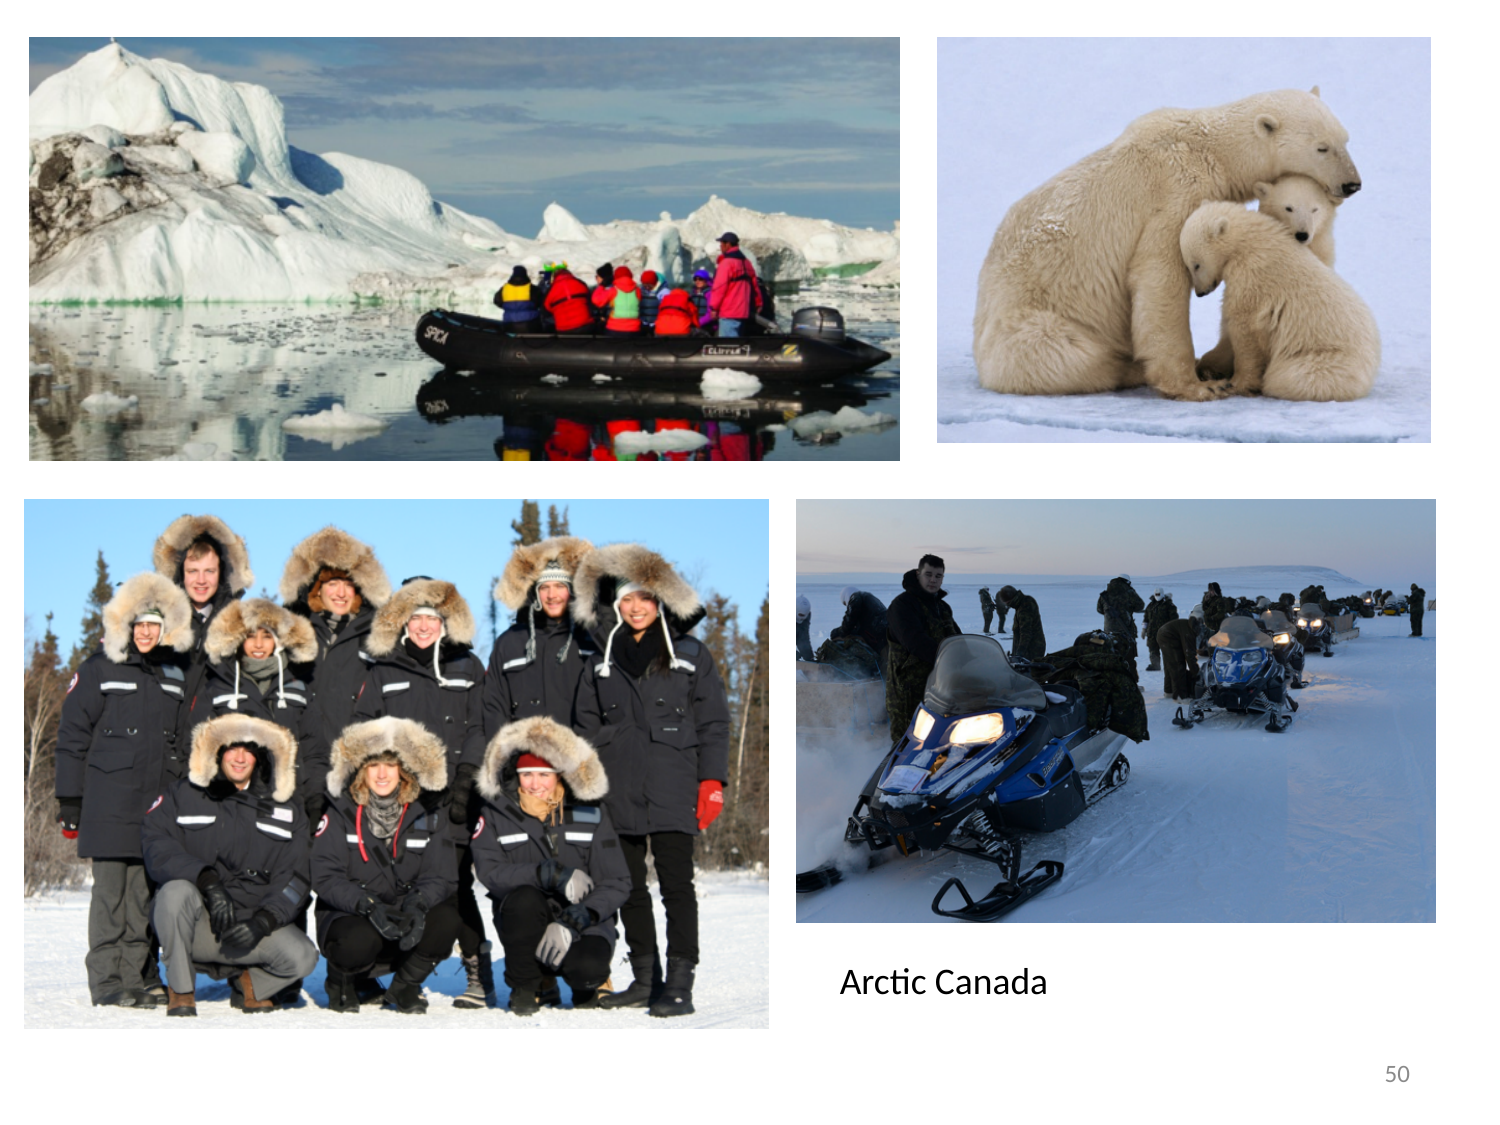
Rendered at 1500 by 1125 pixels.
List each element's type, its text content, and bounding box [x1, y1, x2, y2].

text_box Arctic Canada [824, 949, 1125, 1010]
picture [937, 37, 1431, 444]
picture [29, 37, 901, 462]
picture [24, 499, 769, 1029]
slide_number 50 [1074, 1042, 1425, 1103]
picture [796, 499, 1436, 923]
